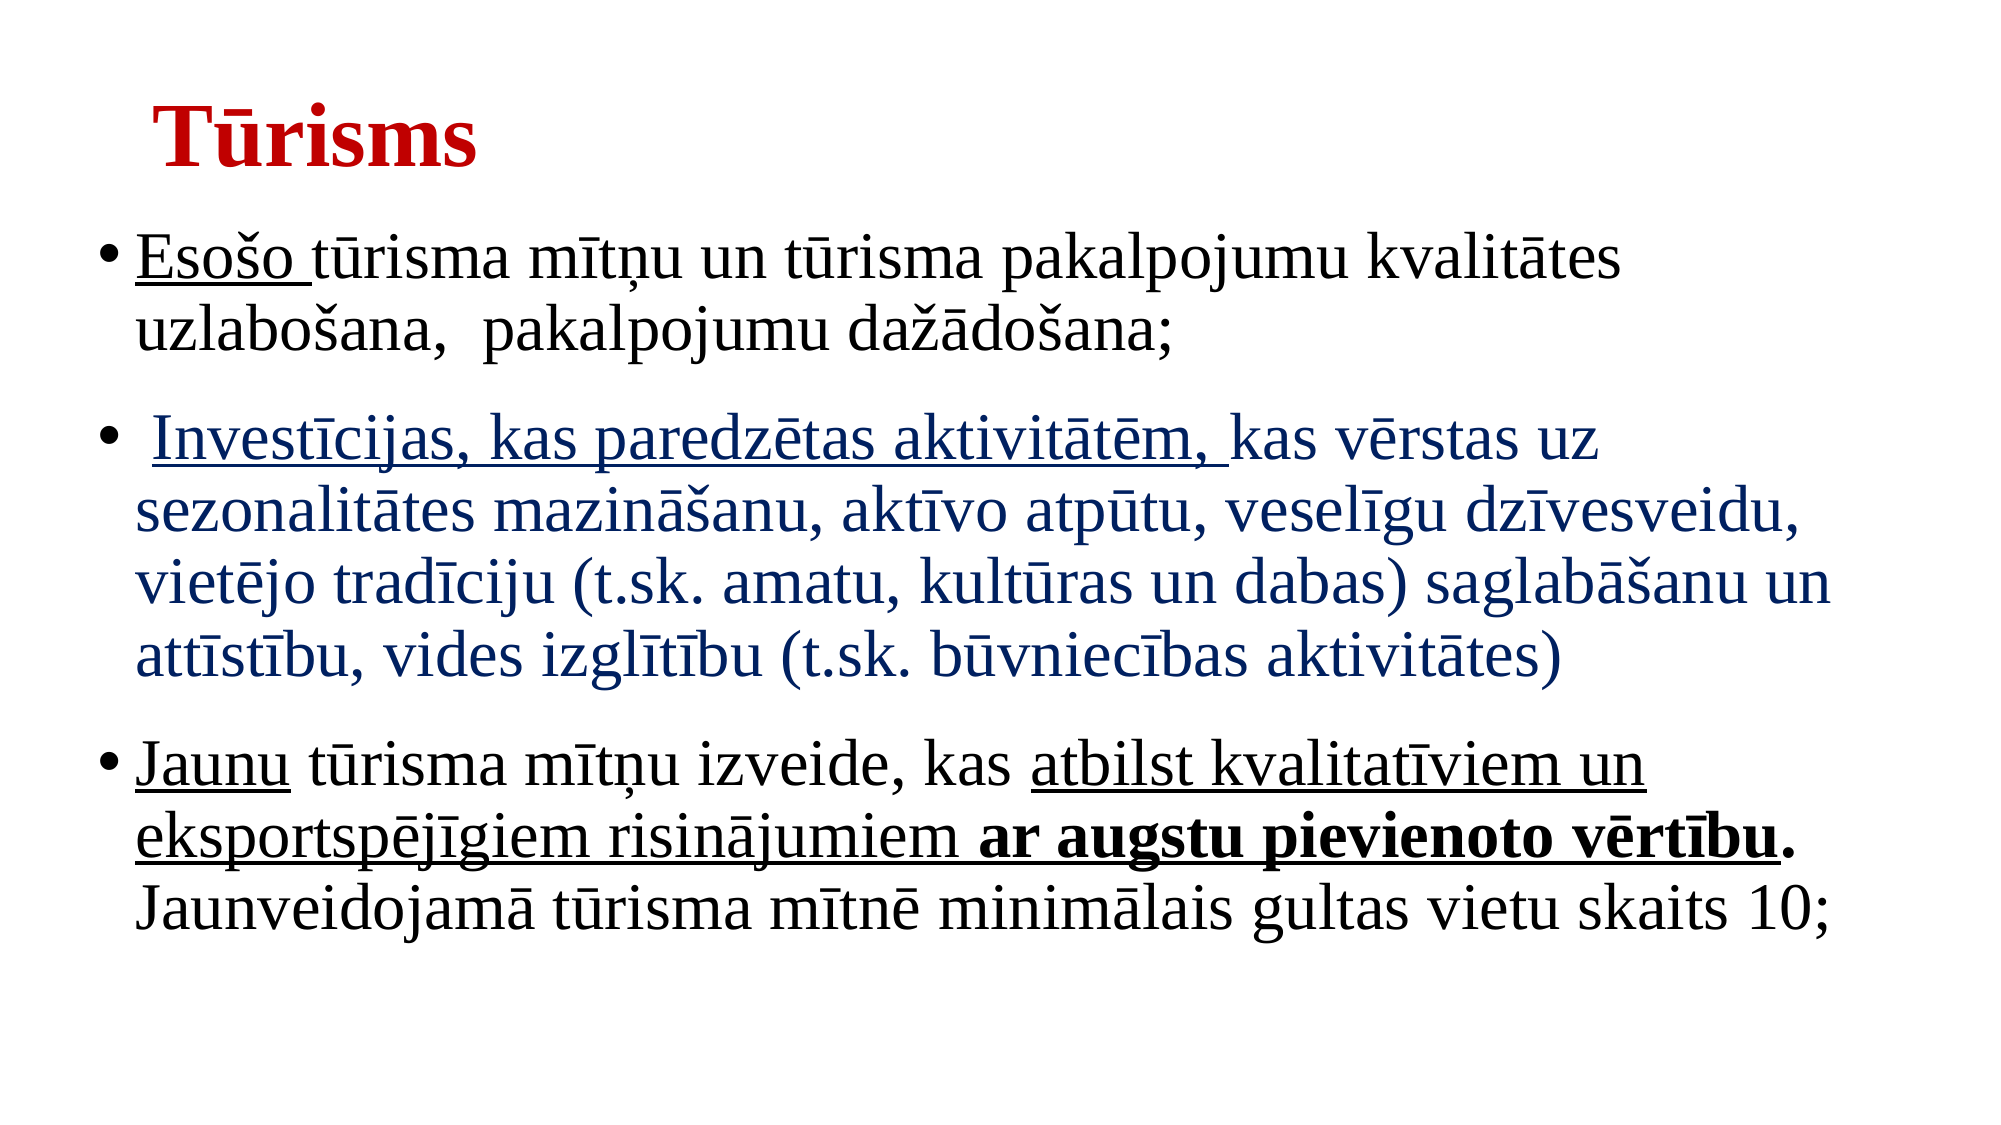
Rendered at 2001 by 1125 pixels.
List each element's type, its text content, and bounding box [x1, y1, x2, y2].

title Tūrisms [137, 59, 1863, 213]
list Esošo tūrisma mītņu un tūrisma pakalpojumu kvalitātes uzlabošana, pakalpojumu dažādošana; Investīcijas, kas paredzētas aktivitātēm, kas vērstas uz sezonalitātes mazināšanu, aktīvo atpūtu, veselīgu dzīvesveidu, vietējo tradīciju (t.sk. amatu, kultūras un dabas) saglabāšanu un attīstību, vides izglītību (t.sk. būvniecības aktivitātes) Jaunu tūrisma mītņu izveide, kas atbilst kvalitatīviem un eksportspējīgiem risinājumiem ar augstu pievienoto vērtību. Jaunveidojamā tūrisma mītnē minimālais gultas vietu skaits 10; [82, 213, 1918, 1085]
